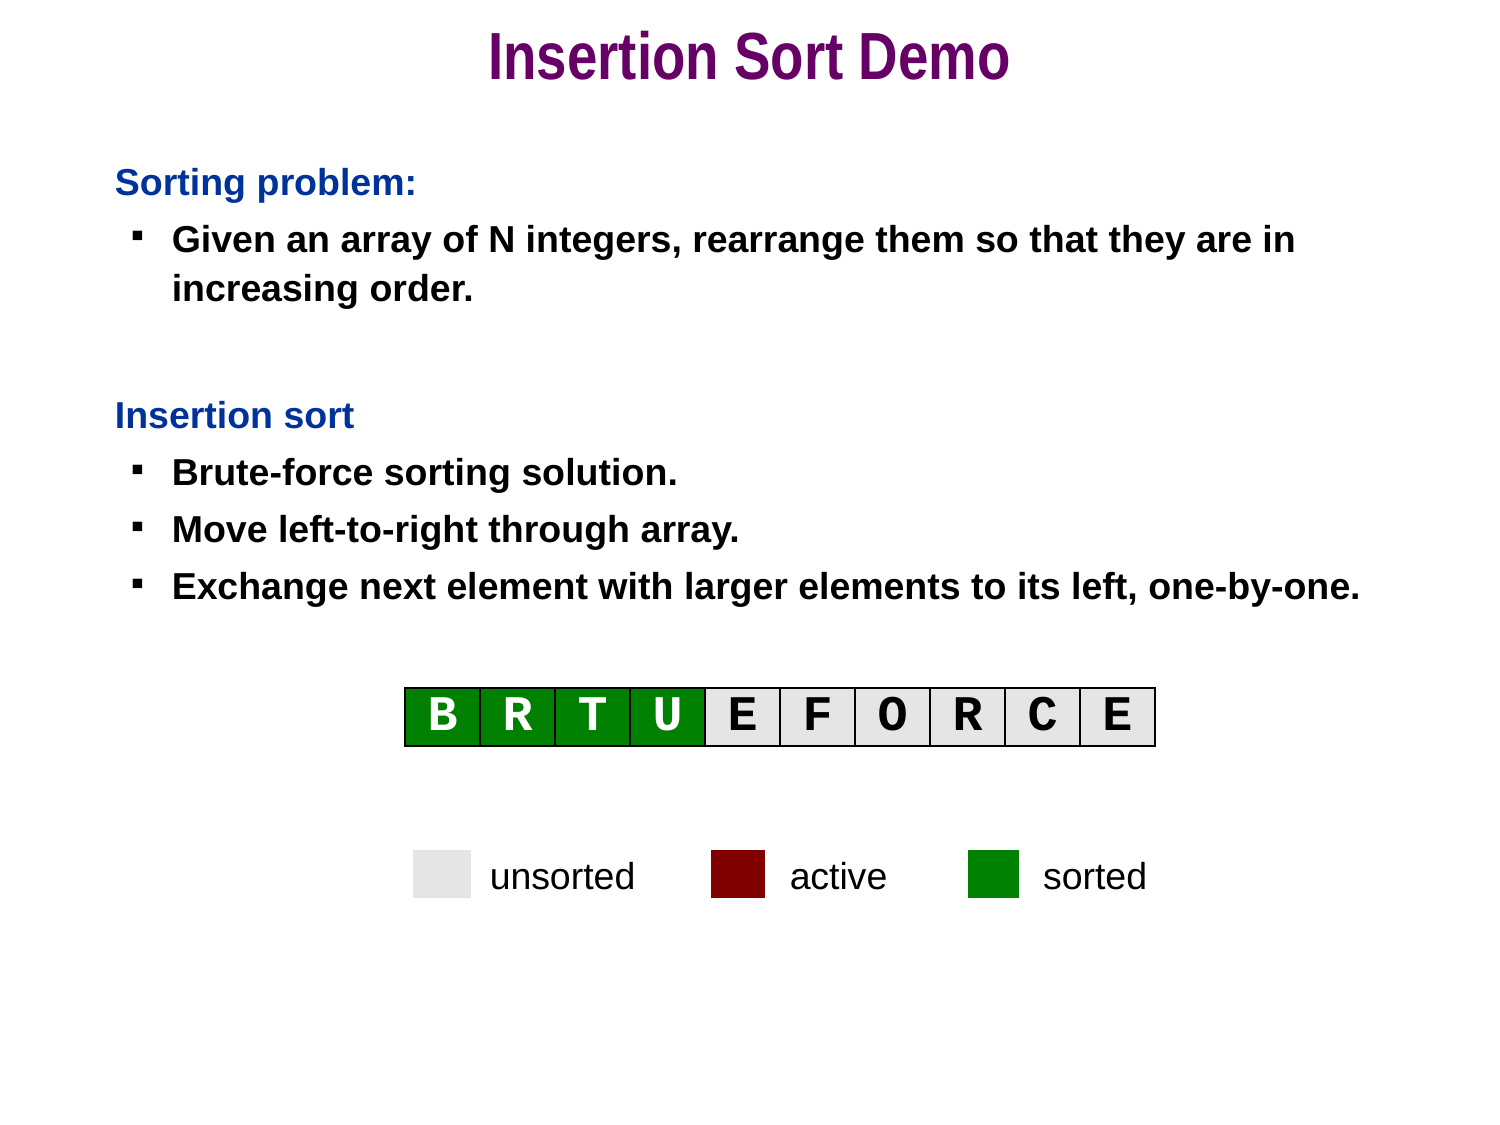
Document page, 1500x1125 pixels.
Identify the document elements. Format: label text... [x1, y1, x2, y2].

title Insertion Sort Demo [0, 0, 1500, 125]
list Sorting problem: Given an array of N integers, rearrange them so that they are in increasing order. Insertion sort Brute-force sorting solution. Move left-to-right through array. Exchange next element with larger elements to its left, one-by-one. [99, 149, 1388, 638]
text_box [262, 687, 1297, 786]
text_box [299, 849, 1336, 964]
